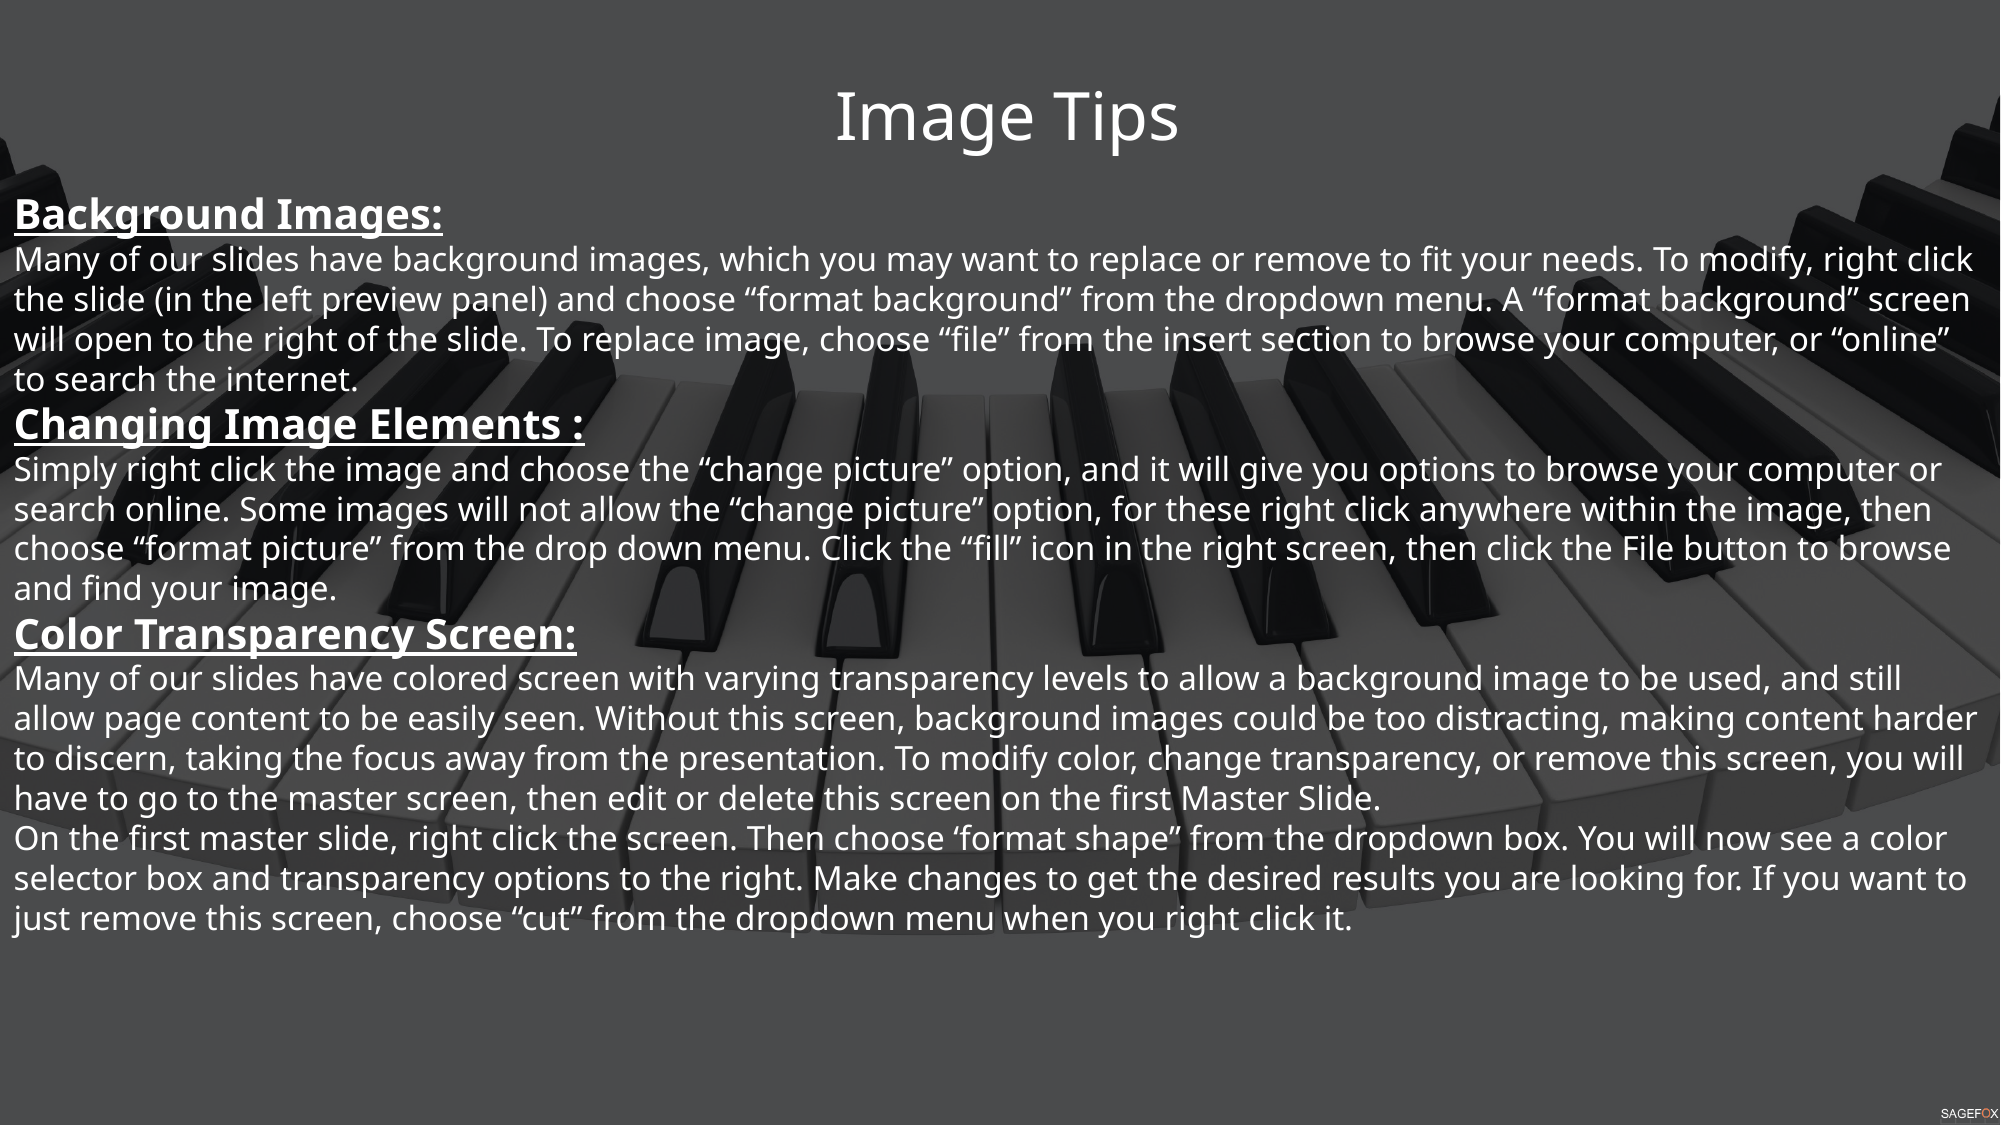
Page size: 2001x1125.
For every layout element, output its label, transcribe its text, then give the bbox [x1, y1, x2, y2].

title Image Tips [597, 59, 1420, 177]
text_box Background Images: Many of our slides have background images, which you may want to replace or remove to fit your needs. To modify, right click the slide (in the left preview panel) and choose “format background” from the dropdown menu. A “format background” screen will open to the right of the slide. To replace image, choose “file” from the insert section to browse your computer, or “online” to search the internet. Changing Image Elements : Simply right click the image and choose the “change picture” option, and it will give you options to browse your computer or search online. Some images will not allow the “change picture” option, for these right click anywhere within the image, then choose “format picture” from the drop down menu. Click the “fill” icon in the right screen, then click the File button to browse and find your image. Color Transparency Screen: Many of our slides have colored screen with varying transparency levels to allow a background image to be used, and still allow page content to be easily seen. Without this screen, background images could be too distracting, making content harder to discern, taking the focus away from the presentation. To modify color, change transparency, or remove this screen, you will have to go to the master screen, then edit or delete this screen on the first Master Slide. On the first master slide, right click the screen. Then choose ‘format shape” from the dropdown box. You will now see a color selector box and transparency options to the right. Make changes to get the desired results you are looking for. If you want to just remove this screen, choose “cut” from the dropdown menu when you right click it. [0, 0, 2000, 1125]
